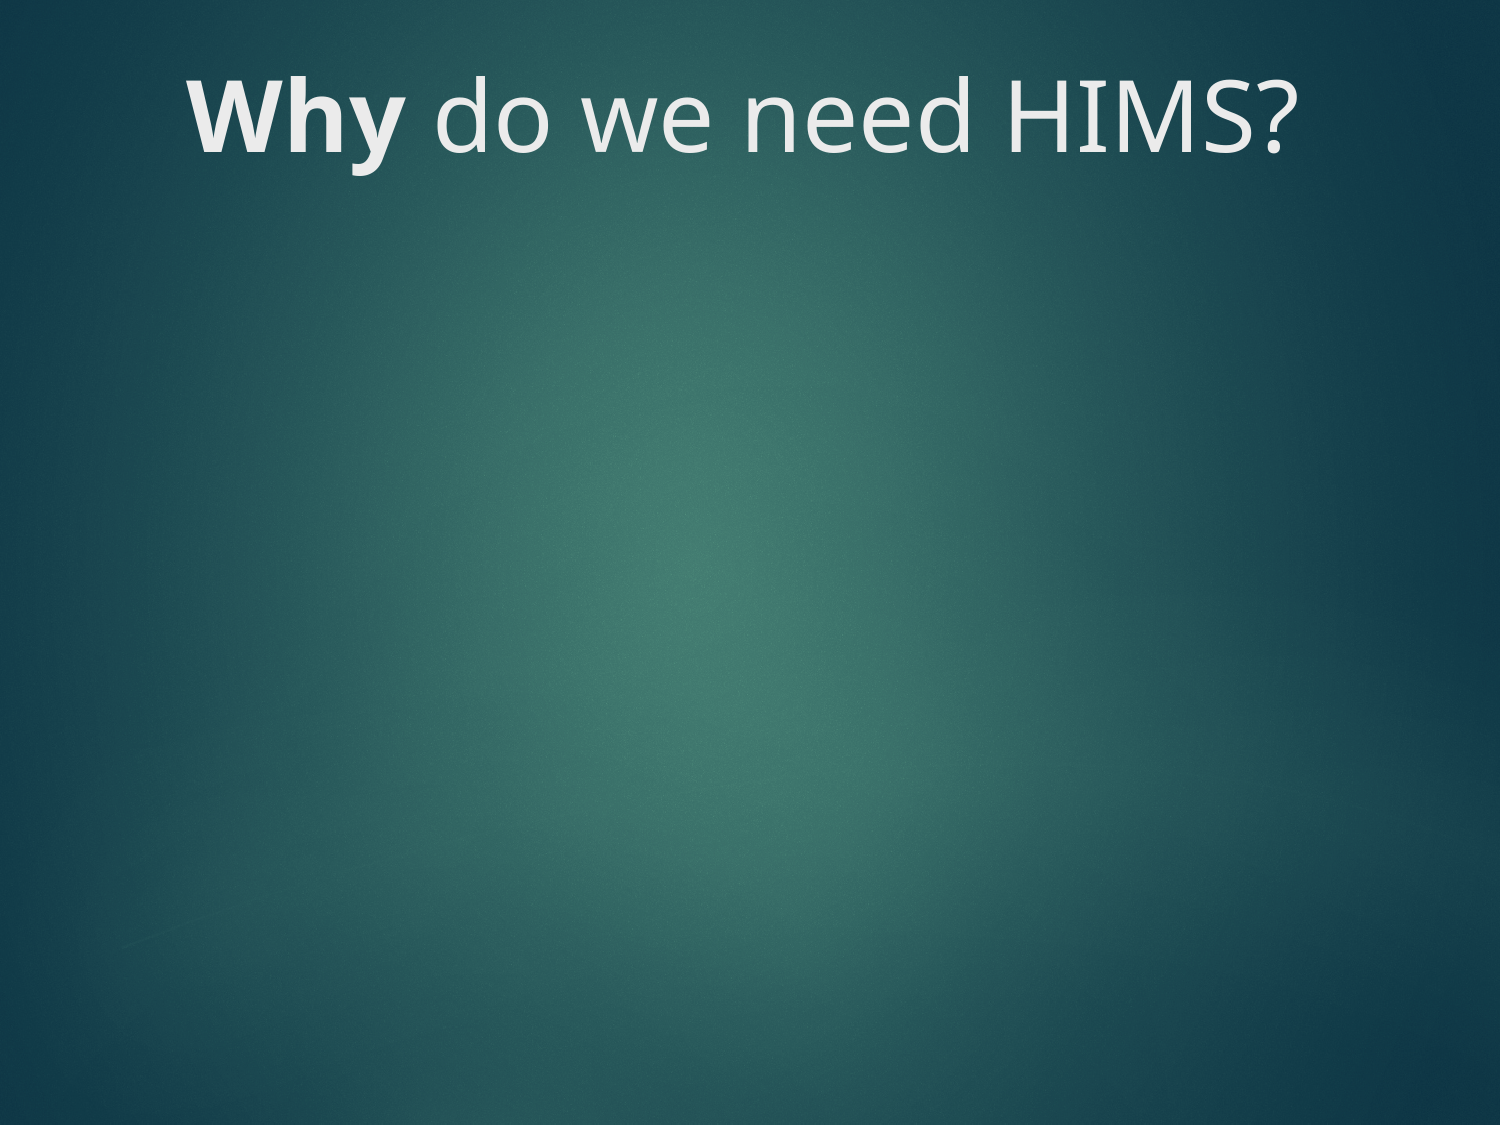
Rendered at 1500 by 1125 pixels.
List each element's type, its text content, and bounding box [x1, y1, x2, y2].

title Why do we need HIMS? [62, 45, 1425, 163]
